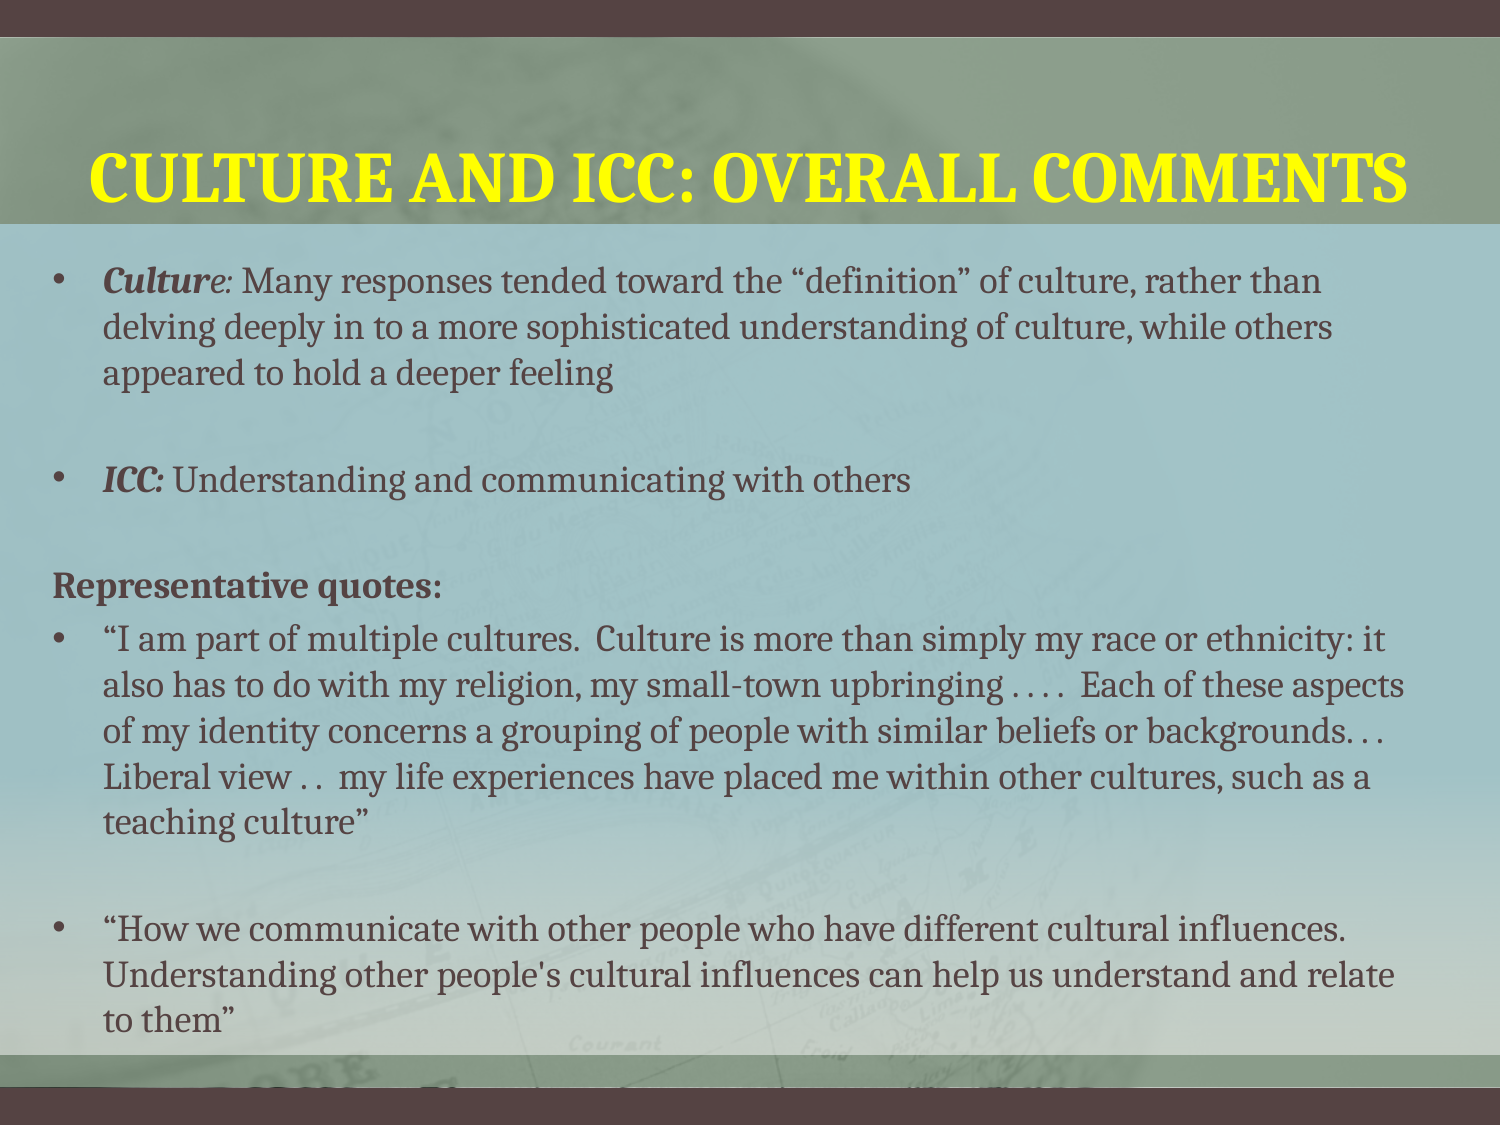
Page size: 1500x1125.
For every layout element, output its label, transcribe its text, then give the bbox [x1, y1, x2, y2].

list Culture: Many responses tended toward the “definition” of culture, rather than delving deeply in to a more sophisticated understanding of culture, while others appeared to hold a deeper feeling ICC: Understanding and communicating with others Representative quotes: “I am part of multiple cultures. Culture is more than simply my race or ethnicity: it also has to do with my religion, my small-town upbringing . . . . Each of these aspects of my identity concerns a grouping of people with similar beliefs or backgrounds. . . Liberal view . . my life experiences have placed me within other cultures, such as a teaching culture” “How we communicate with other people who have different cultural influences. Understanding other people's cultural influences can help us understand and relate to them” [37, 248, 1425, 1050]
title Culture and ICC: Overall Comments [75, 37, 1425, 225]
